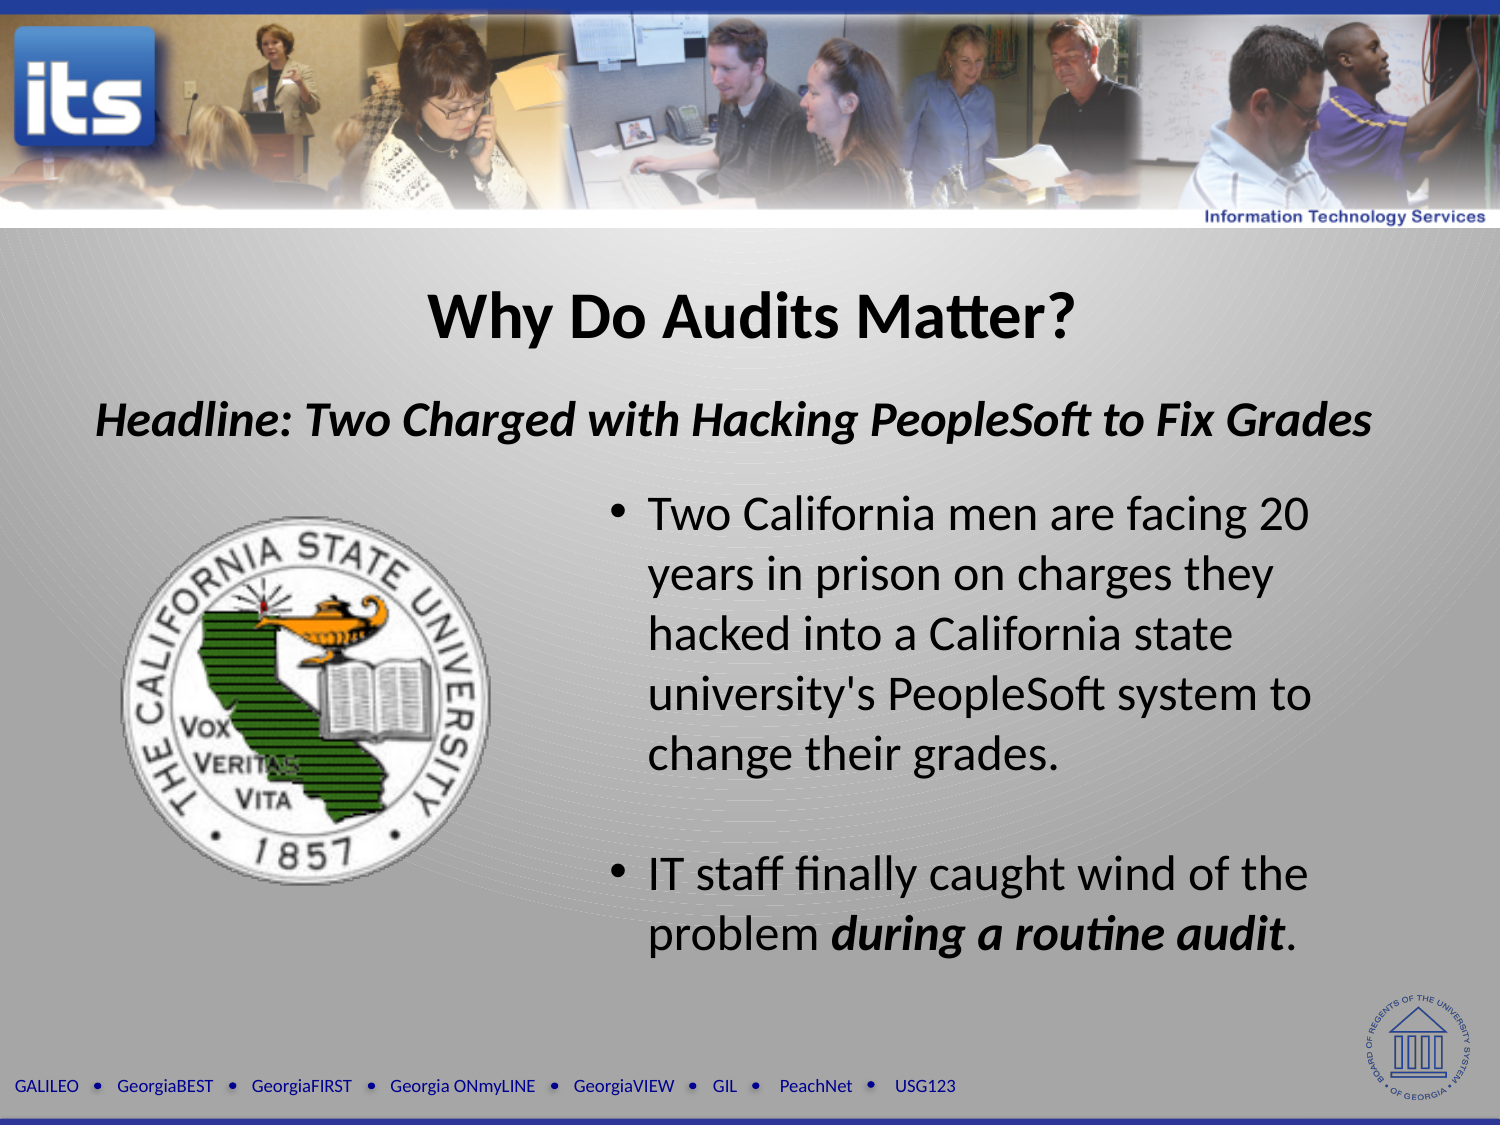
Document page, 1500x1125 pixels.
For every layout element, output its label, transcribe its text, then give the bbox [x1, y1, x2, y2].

picture [1366, 995, 1470, 1100]
text_box Why Do Audits Matter? [145, 264, 1360, 359]
text_box Two California men are facing 20 years in prison on charges they hacked into a California state university's PeopleSoft system to change their grades. IT staff finally caught wind of the problem during a routine audit. [594, 472, 1360, 968]
picture [0, 0, 1500, 228]
list Headline: Two Charged with Hacking PeopleSoft to Fix Grades [80, 379, 1418, 459]
picture [106, 503, 502, 897]
